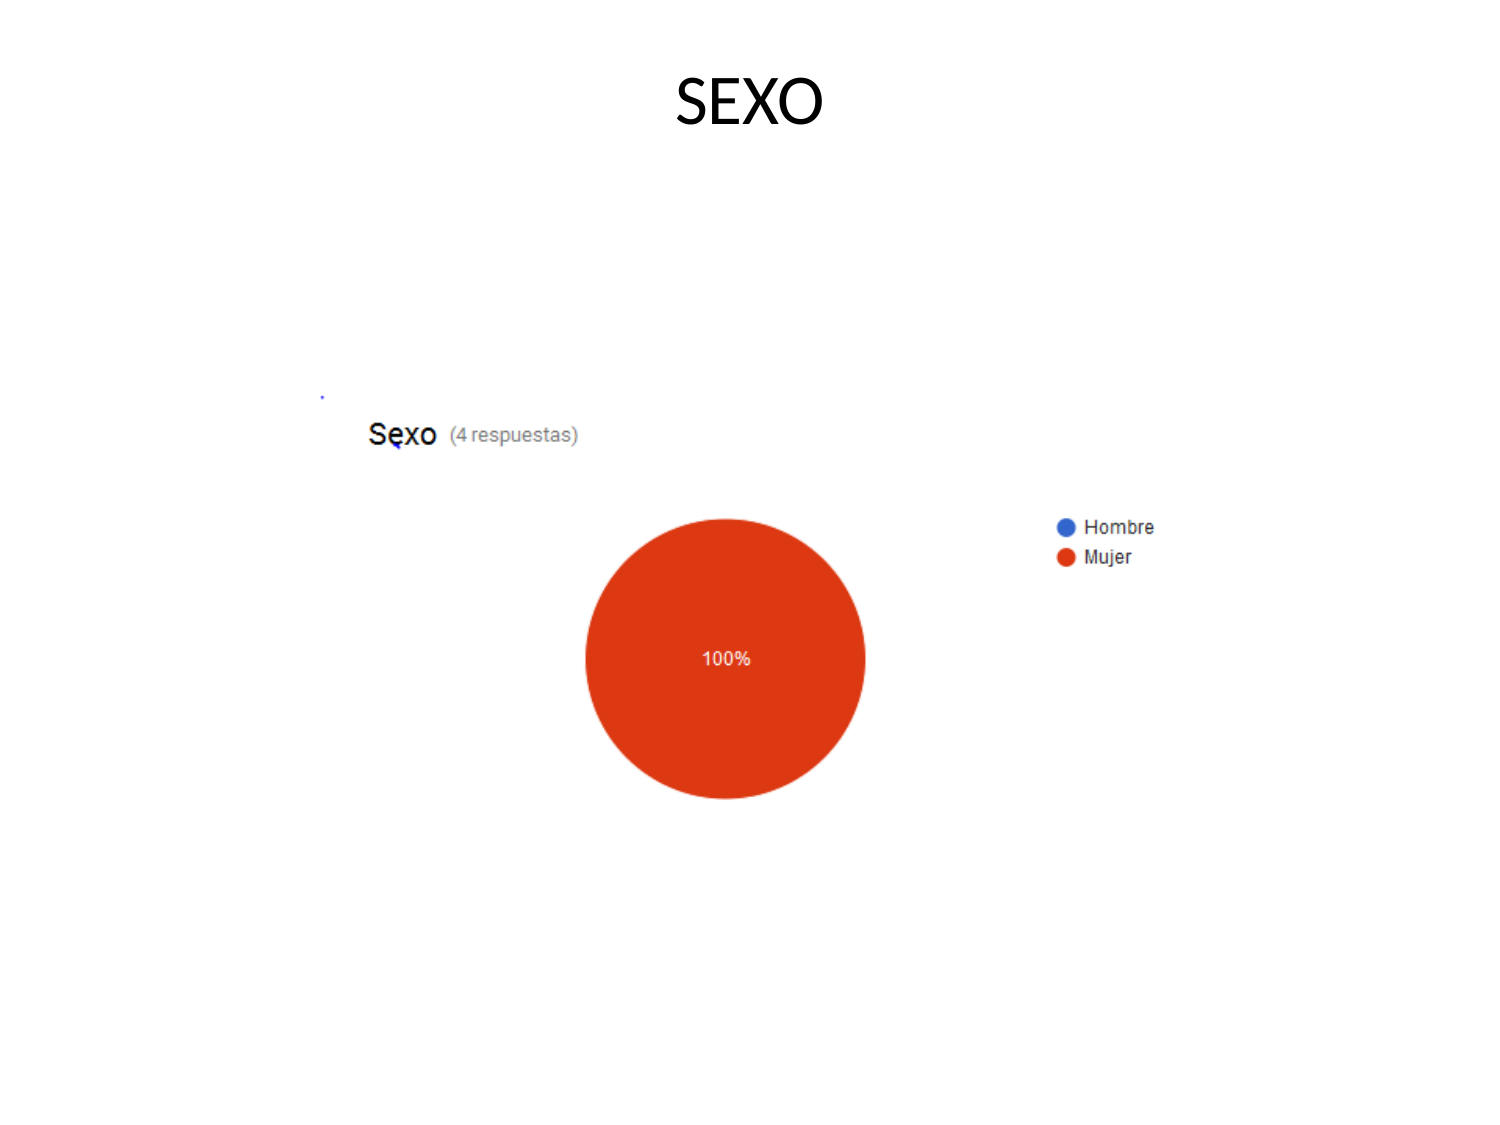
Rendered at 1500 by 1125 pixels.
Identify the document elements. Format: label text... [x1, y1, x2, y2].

title SEXO [75, 45, 1425, 233]
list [319, 395, 1180, 873]
